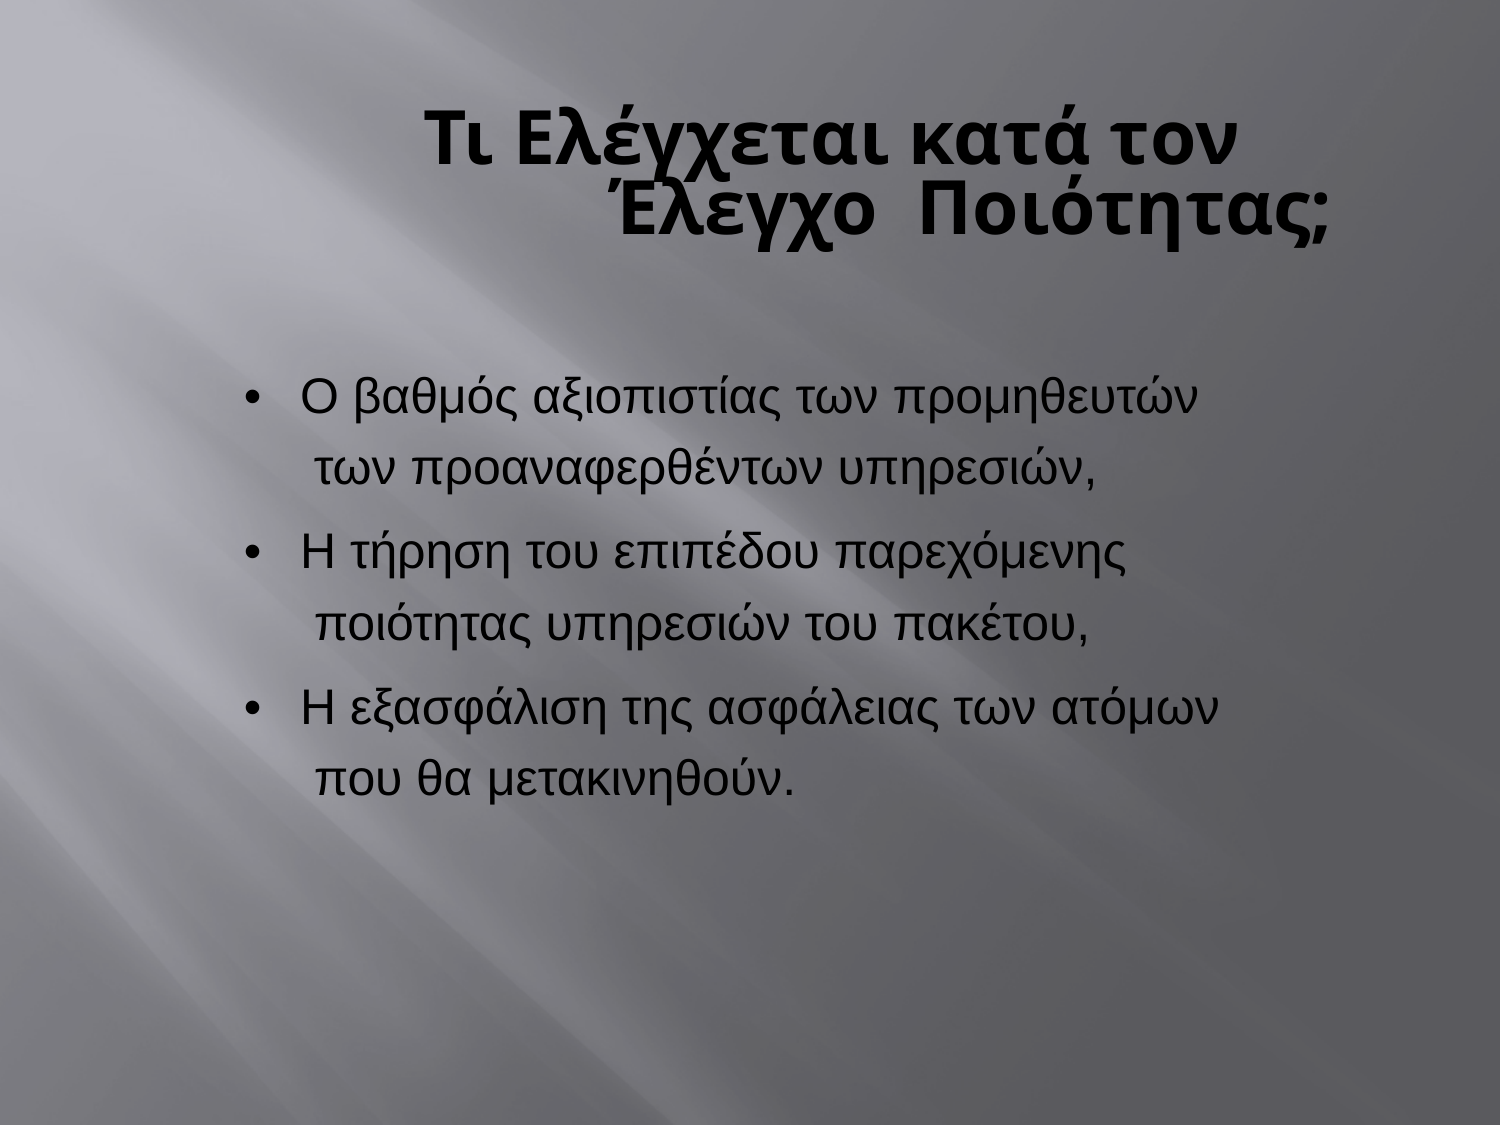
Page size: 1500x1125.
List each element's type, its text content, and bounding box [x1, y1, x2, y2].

text_box • Ο βαθμός αξιοπιστίας των προμηθευτών των προαναφερθέντων υπηρεσιών, • Η τήρηση του επιπέδου παρεχόμενης ποιότητας υπηρεσιών του πακέτου, • Η εξασφάλιση της ασφάλειας των ατόμων που θα μετακινηθούν. [242, 349, 1229, 806]
title Τι Ελέγχεται κατά τον Έλεγχο Ποιότητας; [0, 30, 1355, 274]
